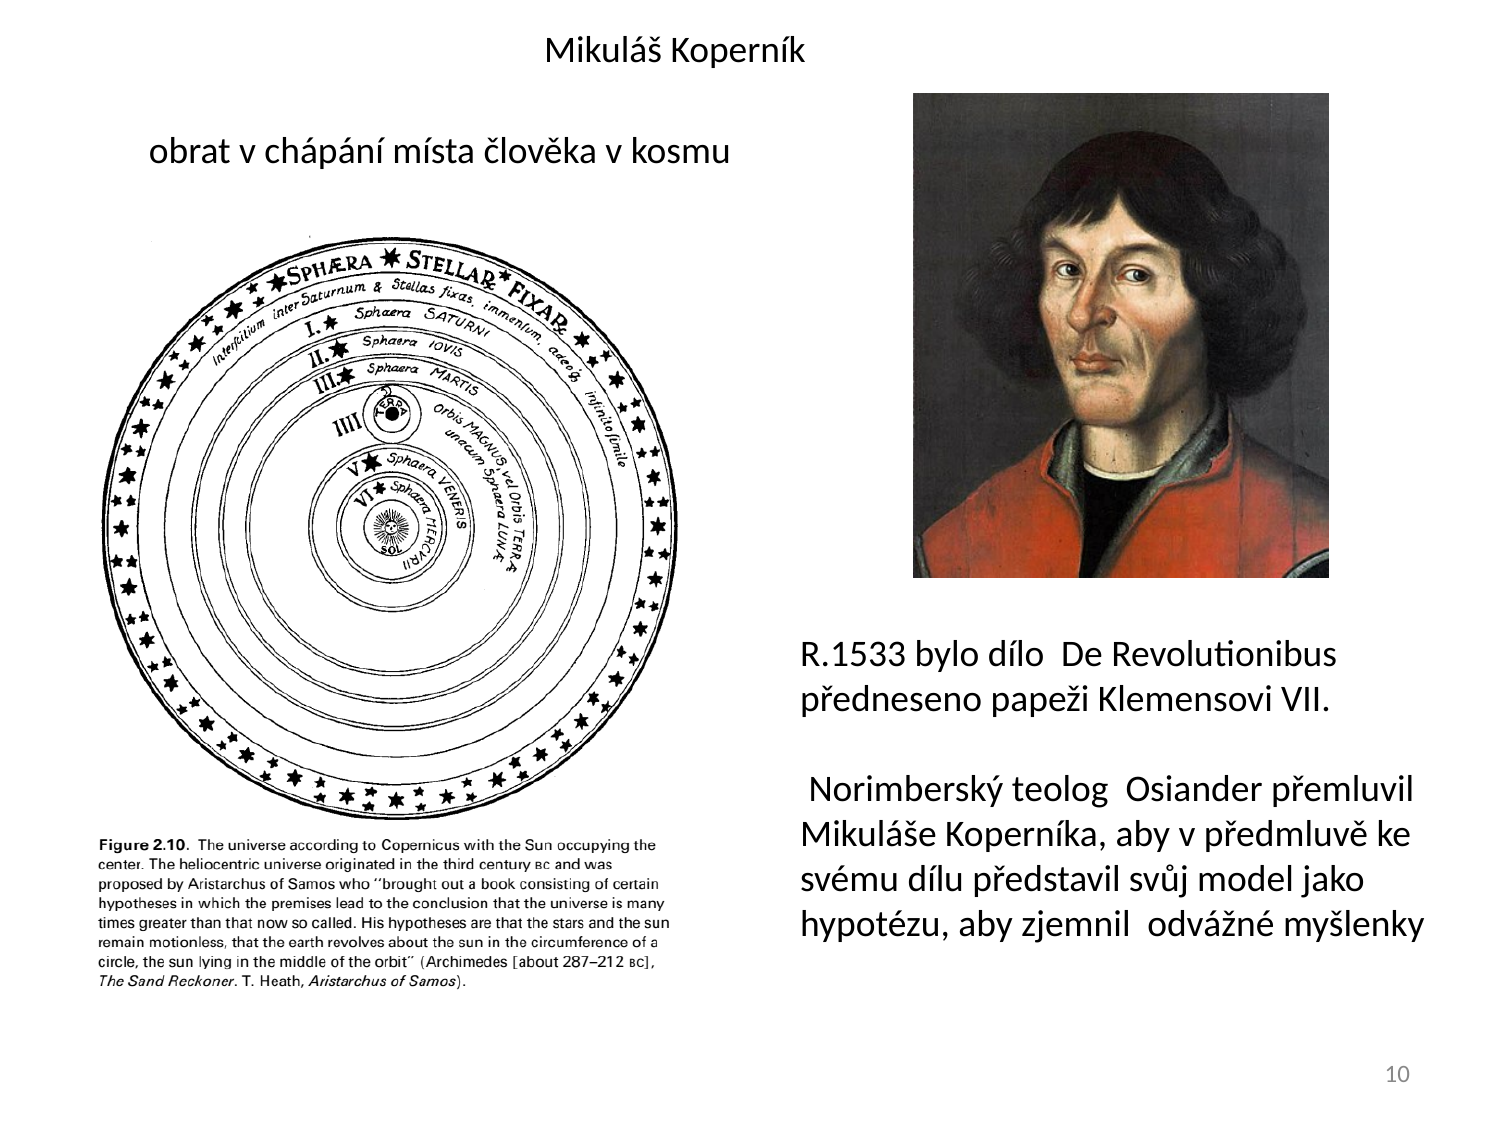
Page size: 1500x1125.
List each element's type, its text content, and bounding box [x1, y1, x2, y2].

text_box Mikuláš Koperník [529, 17, 821, 78]
slide_number 10 [1074, 1042, 1425, 1103]
picture [913, 93, 1329, 578]
text_box R.1533 bylo dílo De Revolutionibus předneseno papeži Klemensovi VII. Norimberský teolog Osiander přemluvil Mikuláše Koperníka, aby v předmluvě ke svému dílu představil svůj model jako hypotézu, aby zjemnil odvážné myšlenky [785, 621, 1500, 952]
text_box obrat v chápání místa člověka v kosmu [134, 118, 747, 179]
picture [52, 219, 706, 994]
